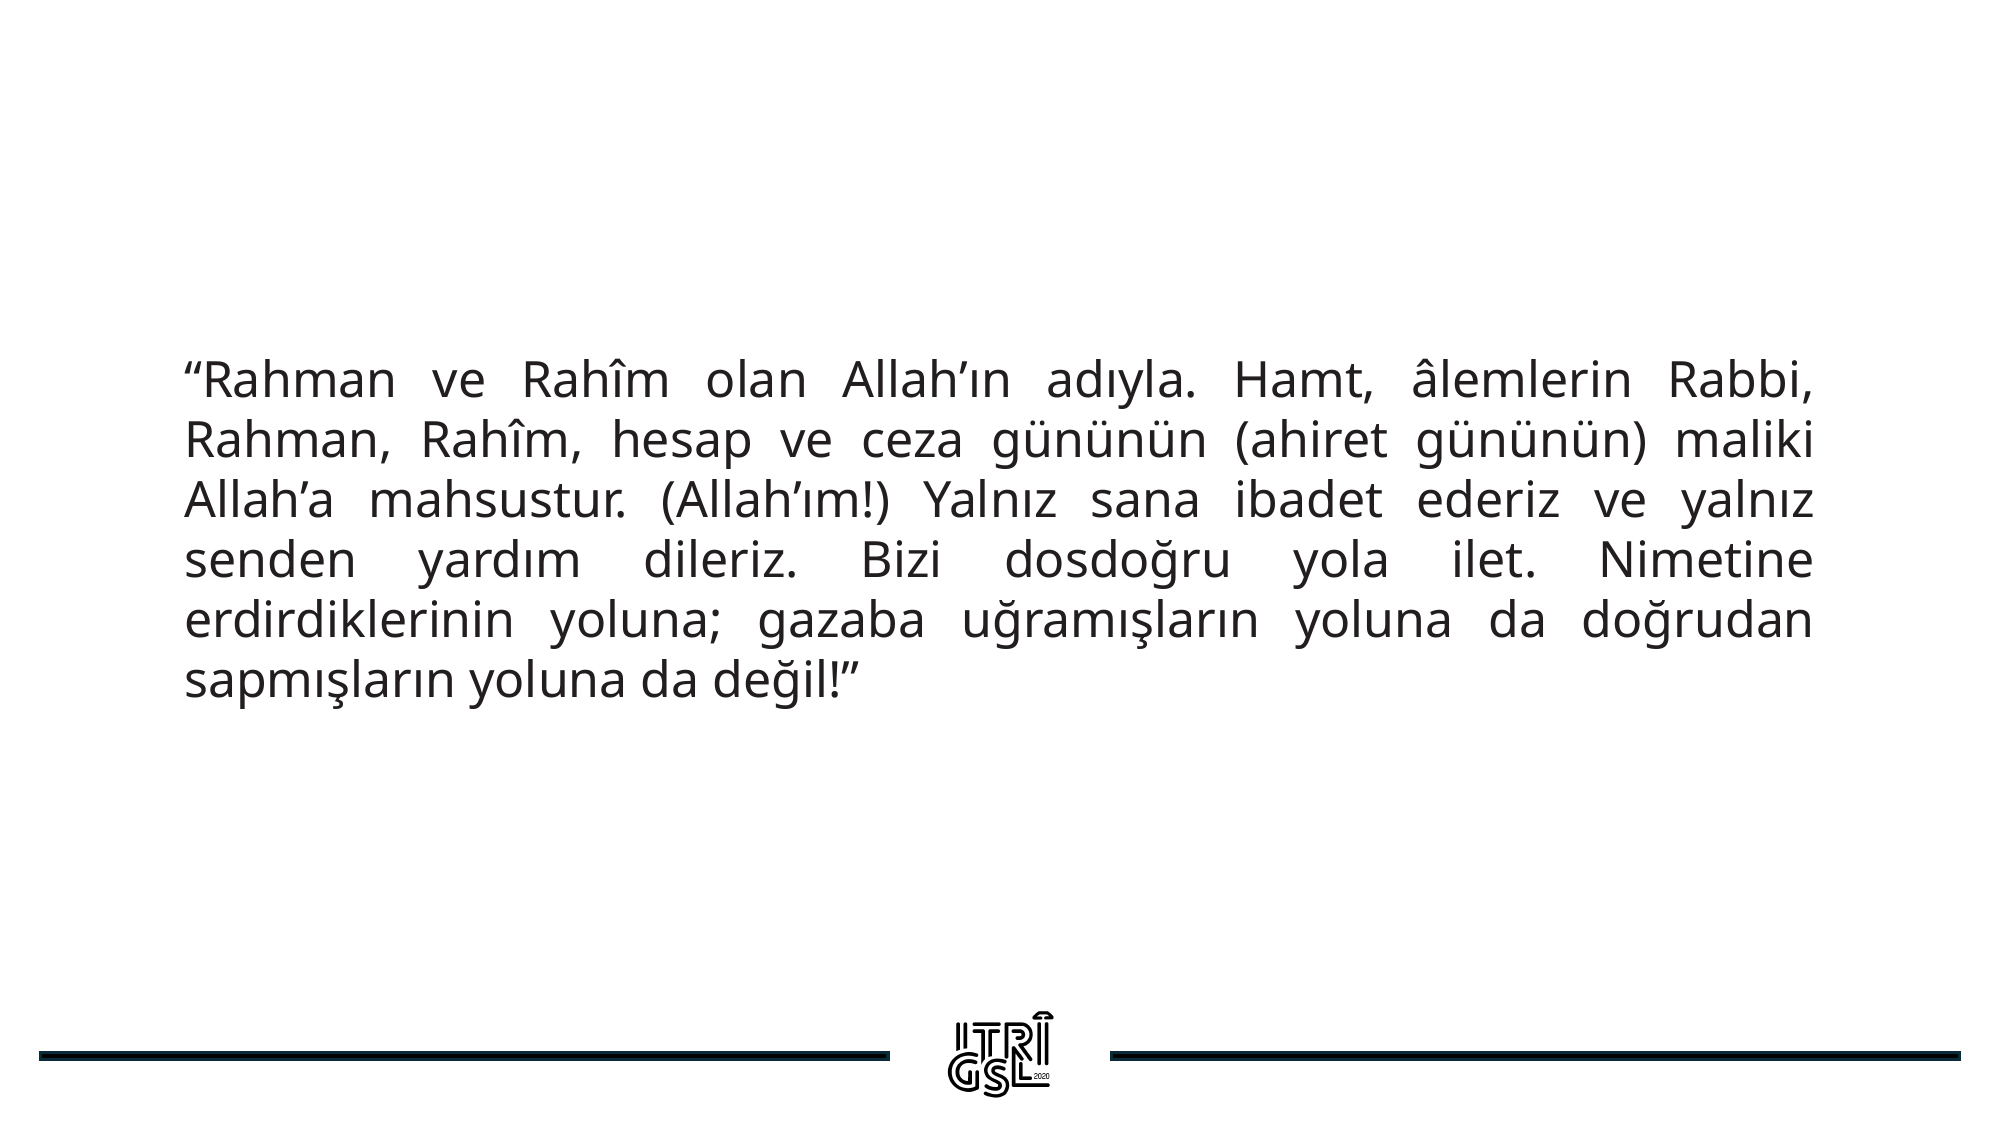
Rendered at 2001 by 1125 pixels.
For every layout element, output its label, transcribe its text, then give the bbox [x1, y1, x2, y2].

picture [902, 957, 1098, 1125]
text_box [1110, 1051, 1961, 1061]
text_box “Rahman ve Rahîm olan Allah’ın adıyla. Hamt, âlemlerin Rabbi, Rahman, Rahîm, hesap ve ceza gününün (ahiret gününün) maliki Allah’a mahsustur. (Allah’ım!) Yalnız sana ibadet ederiz ve yalnız senden yardım dileriz. Bizi dosdoğru yola ilet. Nimetine erdirdiklerinin yoluna; gazaba uğramışların yoluna da doğrudan sapmışların yoluna da değil!” [169, 339, 1831, 715]
text_box [39, 1051, 890, 1061]
